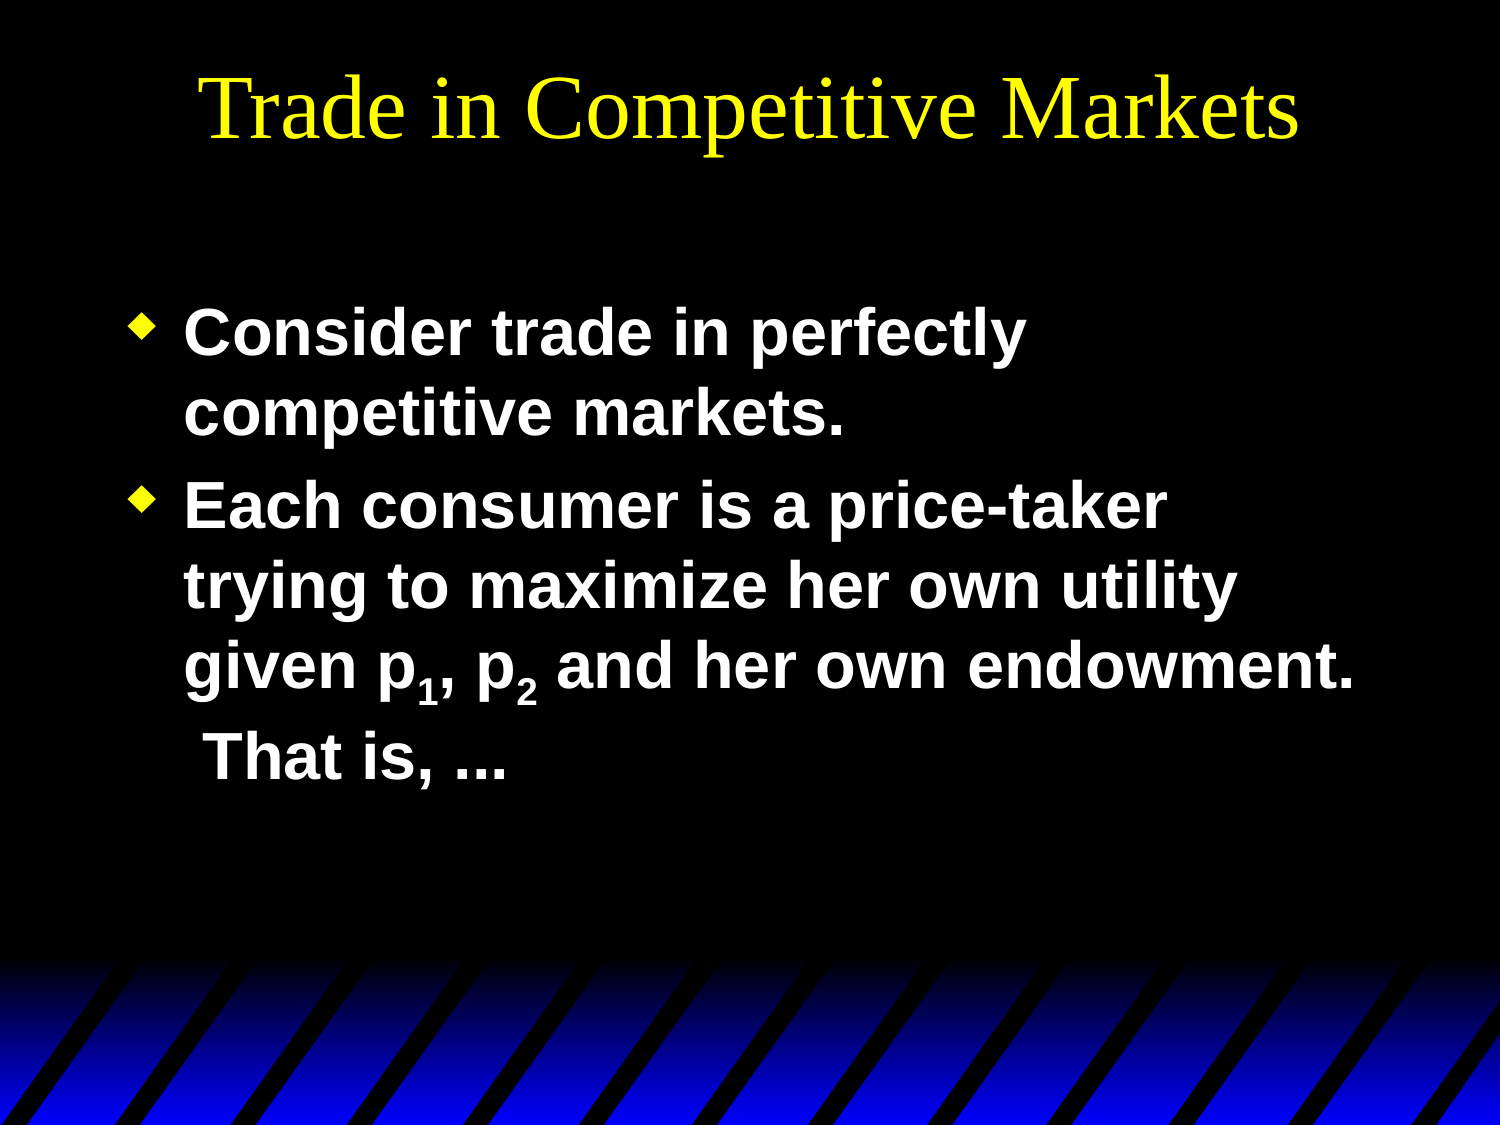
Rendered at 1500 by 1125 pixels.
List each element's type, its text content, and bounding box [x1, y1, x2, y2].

list Consider trade in perfectly competitive markets. Each consumer is a price-taker trying to maximize her own utility given p1, p2 and her own endowment. That is, ... [112, 281, 1388, 963]
title Trade in Competitive Markets [112, 2, 1388, 203]
